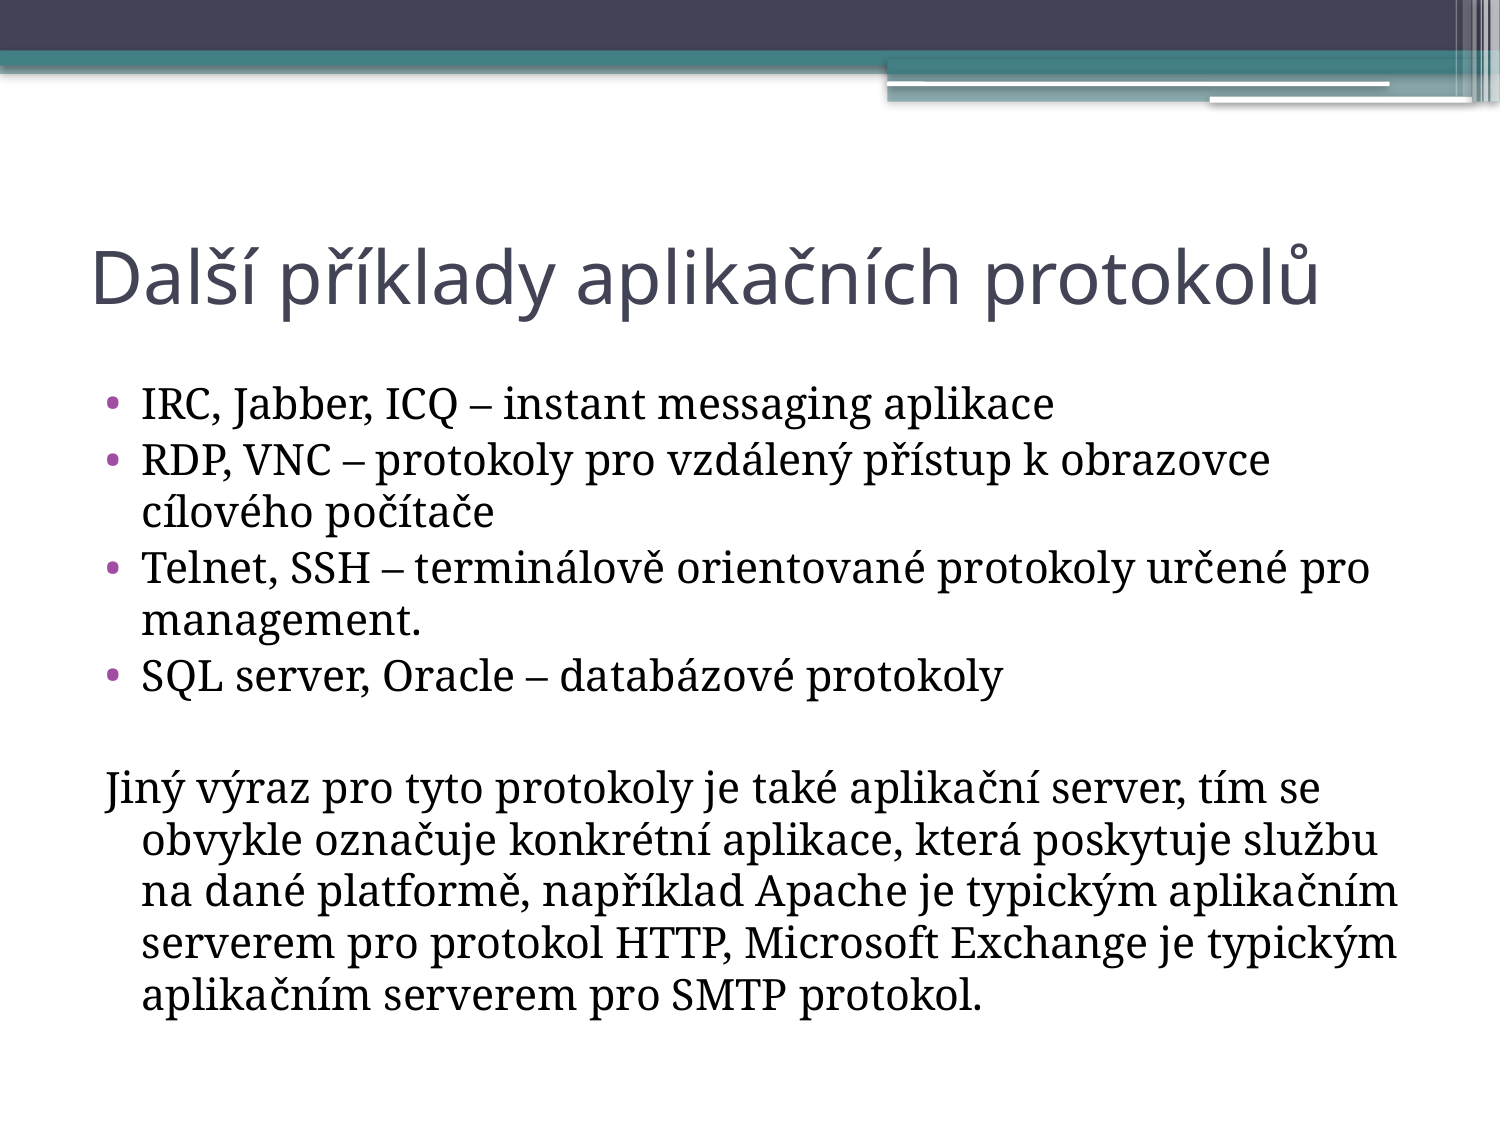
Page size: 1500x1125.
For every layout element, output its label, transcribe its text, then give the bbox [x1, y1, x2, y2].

title Další příklady aplikačních protokolů [75, 187, 1425, 363]
list IRC, Jabber, ICQ – instant messaging aplikace RDP, VNC – protokoly pro vzdálený přístup k obrazovce cílového počítače Telnet, SSH – terminálově orientované protokoly určené pro management. SQL server, Oracle – databázové protokoly Jiný výraz pro tyto protokoly je také aplikační server, tím se obvykle označuje konkrétní aplikace, která poskytuje službu na dané platformě, například Apache je typickým aplikačním serverem pro protokol HTTP, Microsoft Exchange je typickým aplikačním serverem pro SMTP protokol. [75, 368, 1425, 1079]
